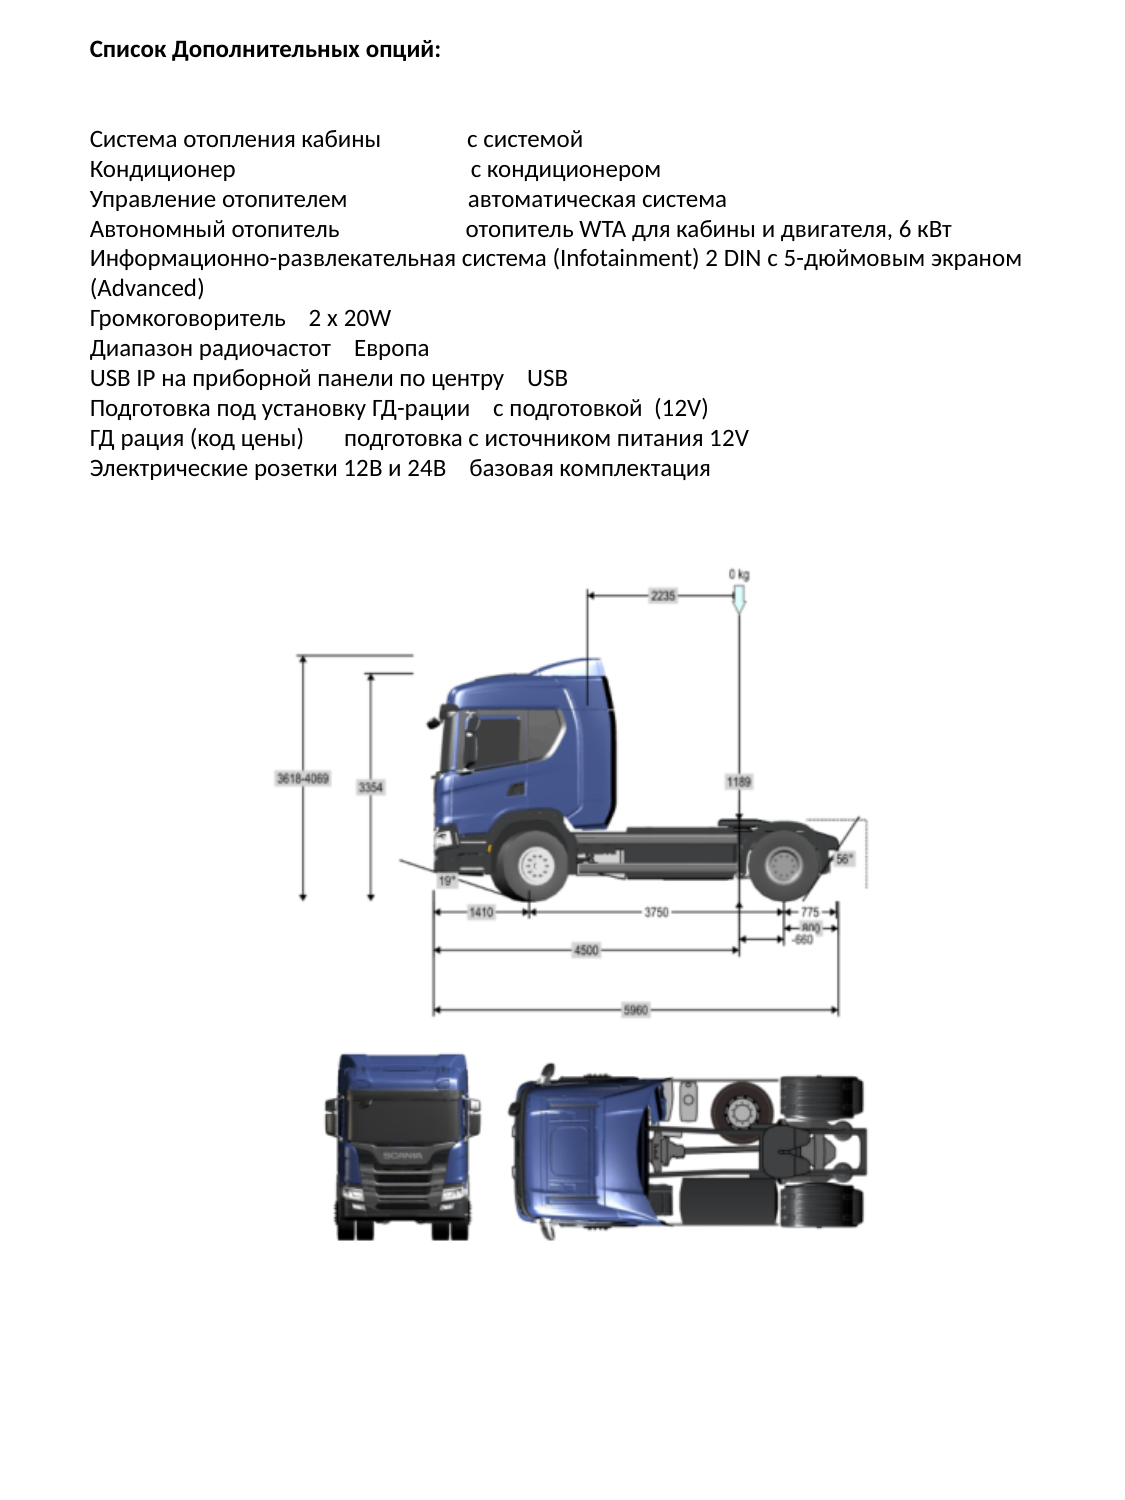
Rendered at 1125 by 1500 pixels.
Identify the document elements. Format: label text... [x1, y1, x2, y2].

text_box Список Дополнительных опций: Система отопления кабины с системой Кондиционер с кондиционером Управление отопителем автоматическая система Автономный отопитель отопитель WTA для кабины и двигателя, 6 кВт Информационно-развлекательная система (Infotainment) 2 DIN с 5-дюймовым экраном (Advanced) Громкоговоритель 2 x 20W Диапазон радиочастот Европа USB IP на приборной панели по центру USB Подготовка под установку ГД-рации с подготовкой (12V) ГД рация (код цены) подготовка с источником питания 12V Электрические розетки 12В и 24В базовая комплектация [74, 24, 1068, 516]
picture [185, 562, 958, 1259]
